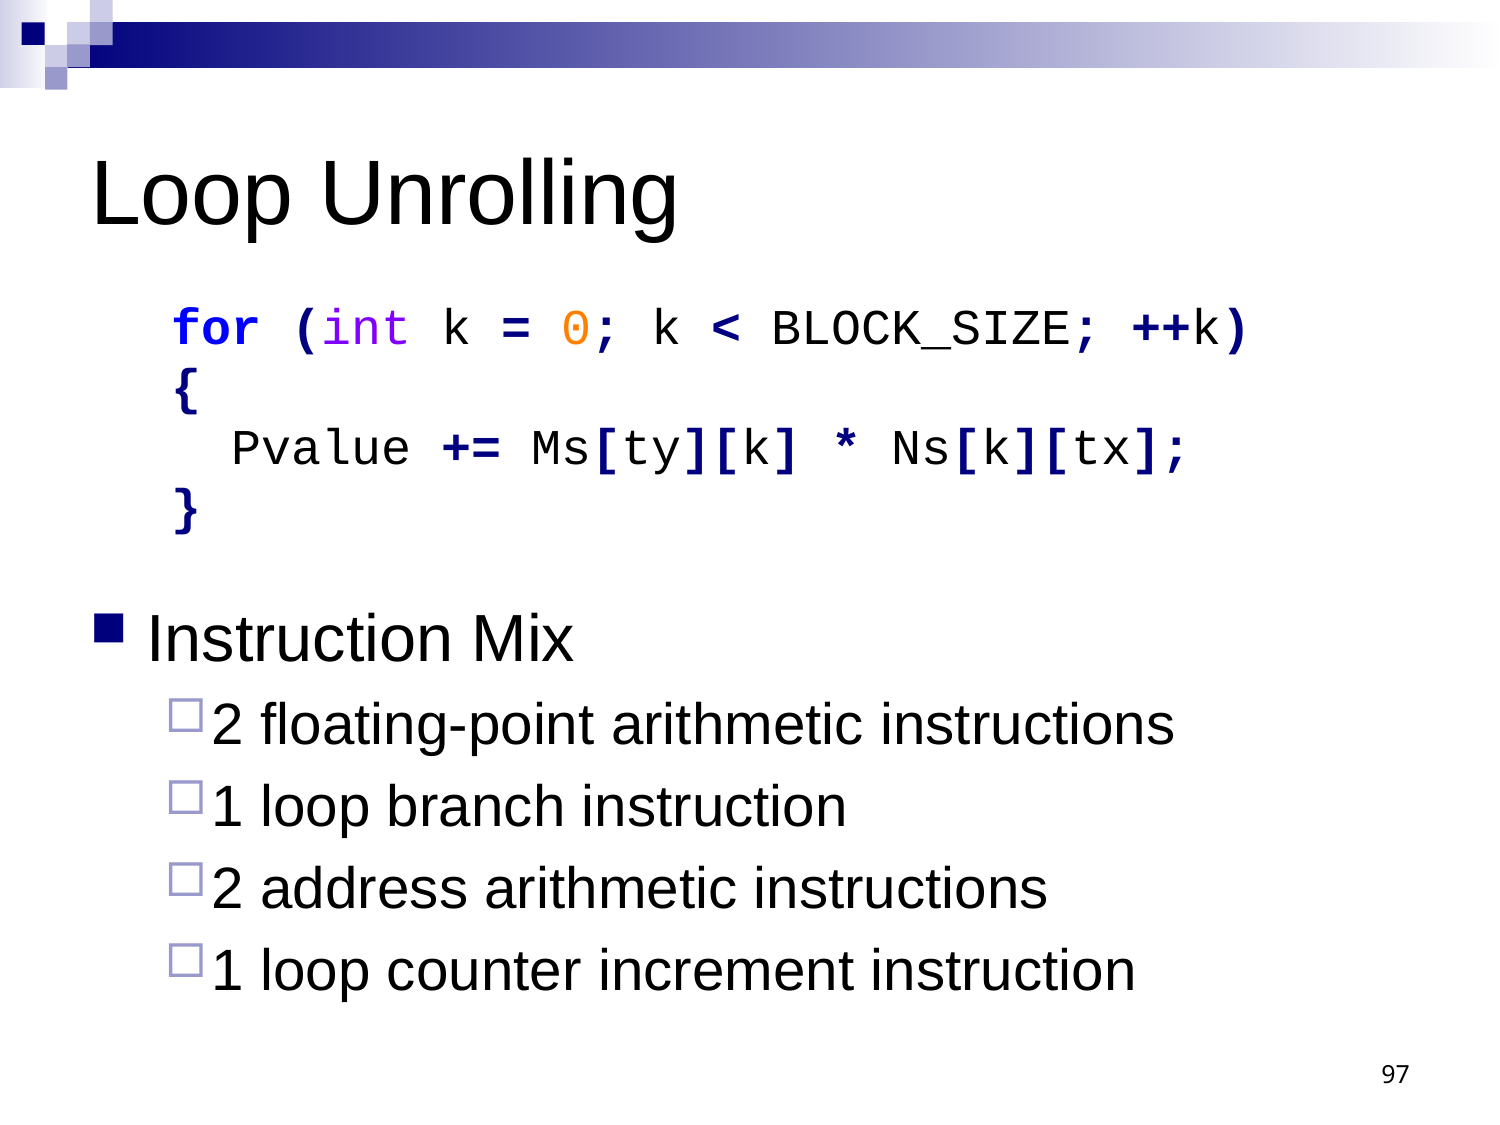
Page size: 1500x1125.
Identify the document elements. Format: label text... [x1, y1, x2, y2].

list Instruction Mix 2 floating-point arithmetic instructions 1 loop branch instruction 2 address arithmetic instructions 1 loop counter increment instruction [75, 587, 1438, 1125]
text_box for (int k = 0; k < BLOCK_SIZE; ++k) { Pvalue += Ms[ty][k] * Ns[k][tx]; } [156, 287, 1357, 600]
title Loop Unrolling [75, 75, 1425, 300]
slide_number 97 [1074, 1024, 1426, 1101]
